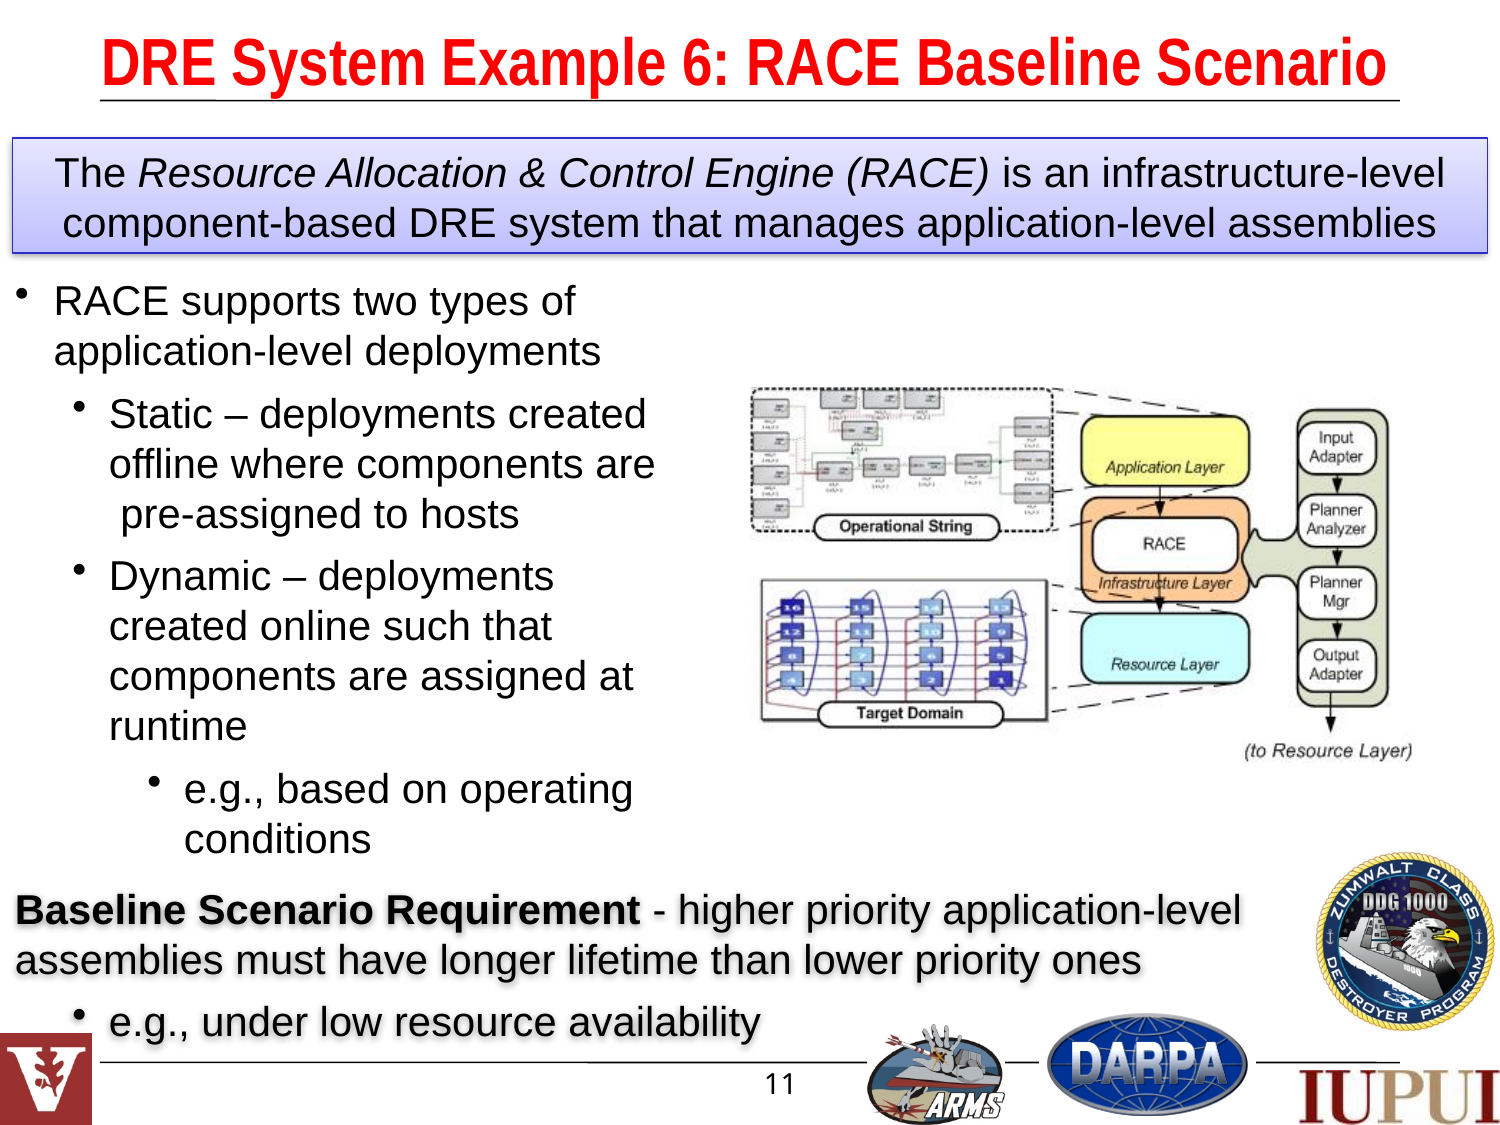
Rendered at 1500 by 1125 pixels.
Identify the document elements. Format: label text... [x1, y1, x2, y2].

picture [867, 1023, 1006, 1125]
text_box RACE supports two types of application-level deployments Static – deployments created offline where components are pre-assigned to hosts Dynamic – deployments created online such that components are assigned at runtime e.g., based on operating conditions [0, 266, 713, 870]
picture [0, 1053, 92, 1125]
picture [1311, 843, 1500, 1039]
text_box The Resource Allocation & Control Engine (RACE) is an infrastructure-level component-based DRE system that manages application-level assemblies [12, 137, 1488, 254]
title DRE System Example 6: RACE Baseline Scenario [21, 27, 1470, 91]
picture [749, 387, 1414, 763]
picture [1299, 1070, 1500, 1125]
slide_number 11 [499, 1060, 813, 1113]
text_box Baseline Scenario Requirement - higher priority application-level assemblies must have longer lifetime than lower priority ones e.g., under low resource availability [0, 874, 1301, 1053]
picture [1039, 1004, 1256, 1125]
